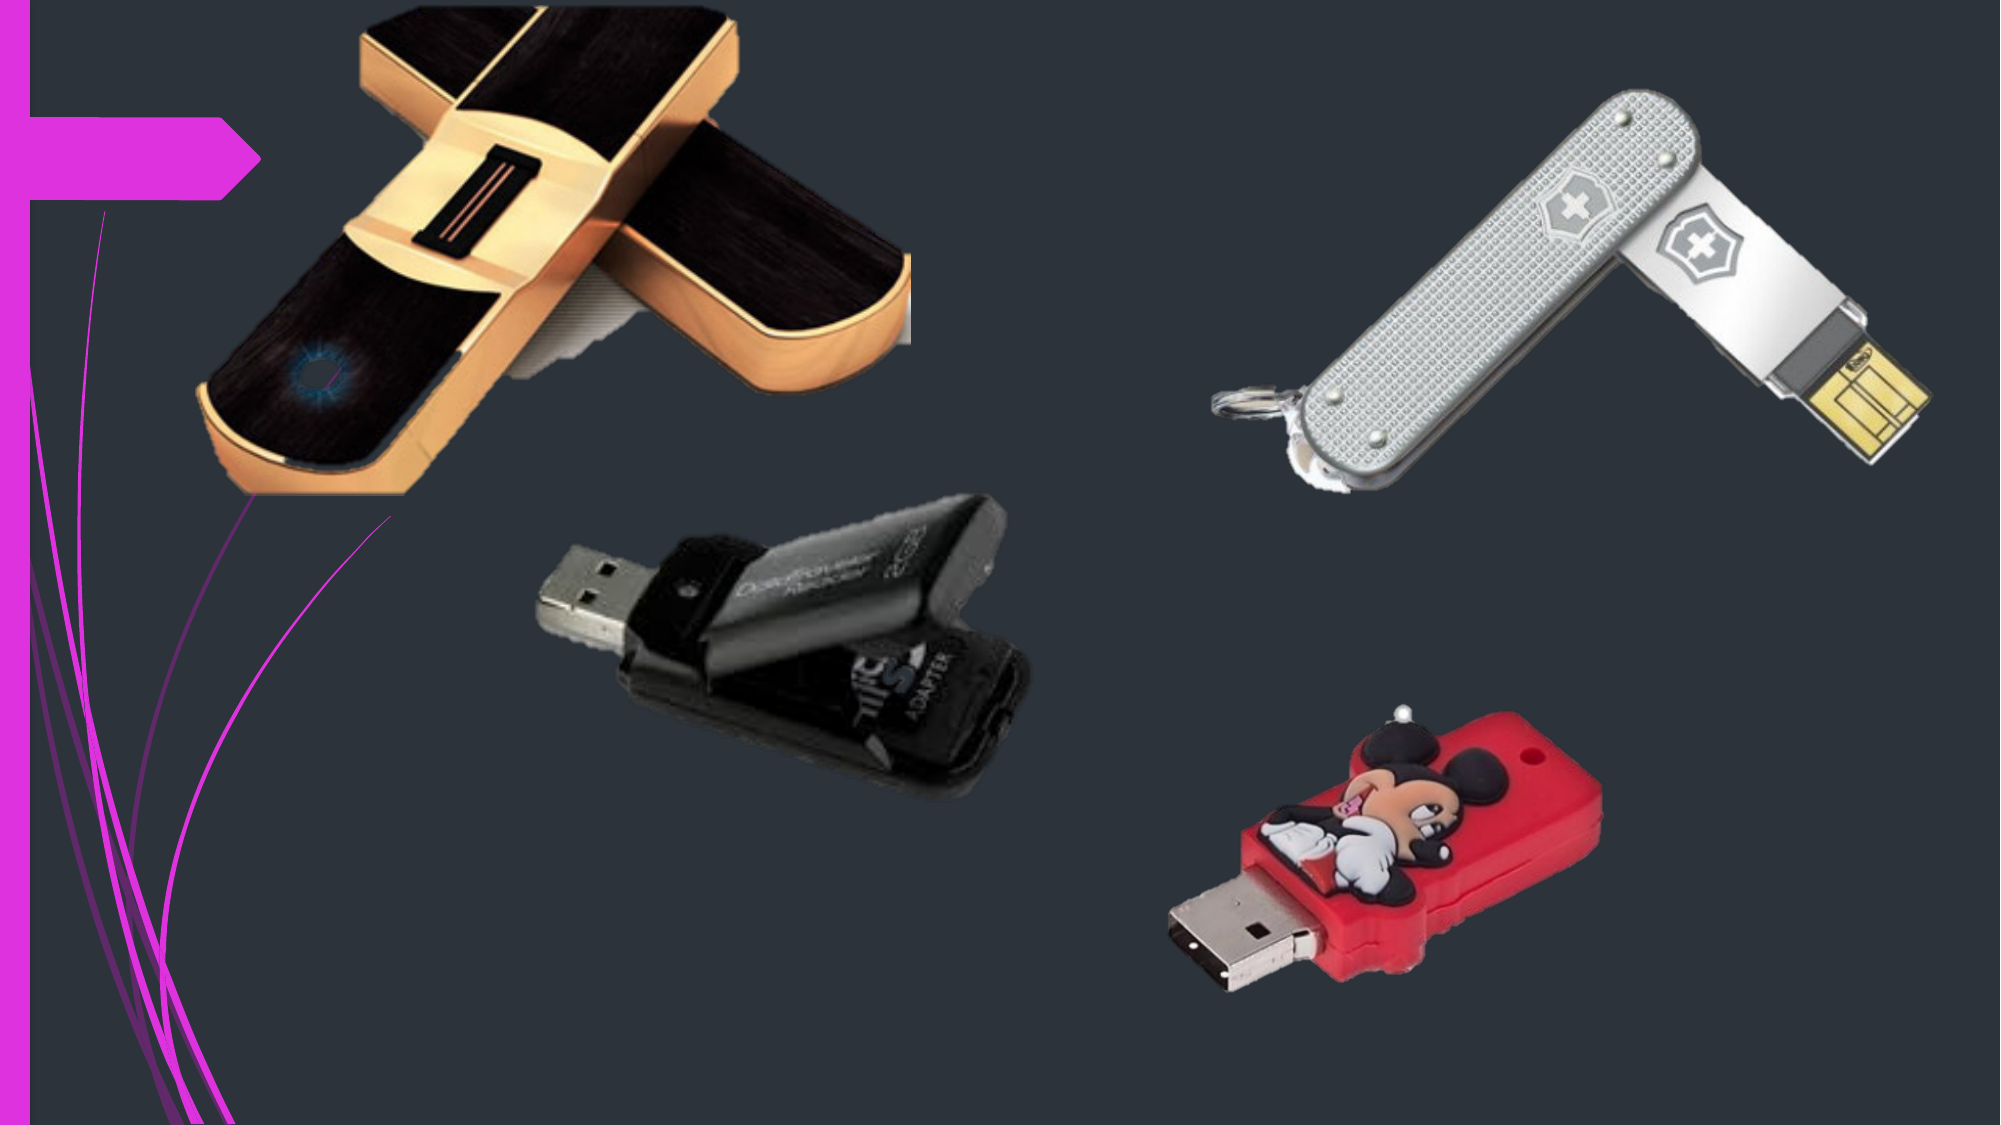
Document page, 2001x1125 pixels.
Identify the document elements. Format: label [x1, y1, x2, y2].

picture [195, 5, 1980, 1108]
